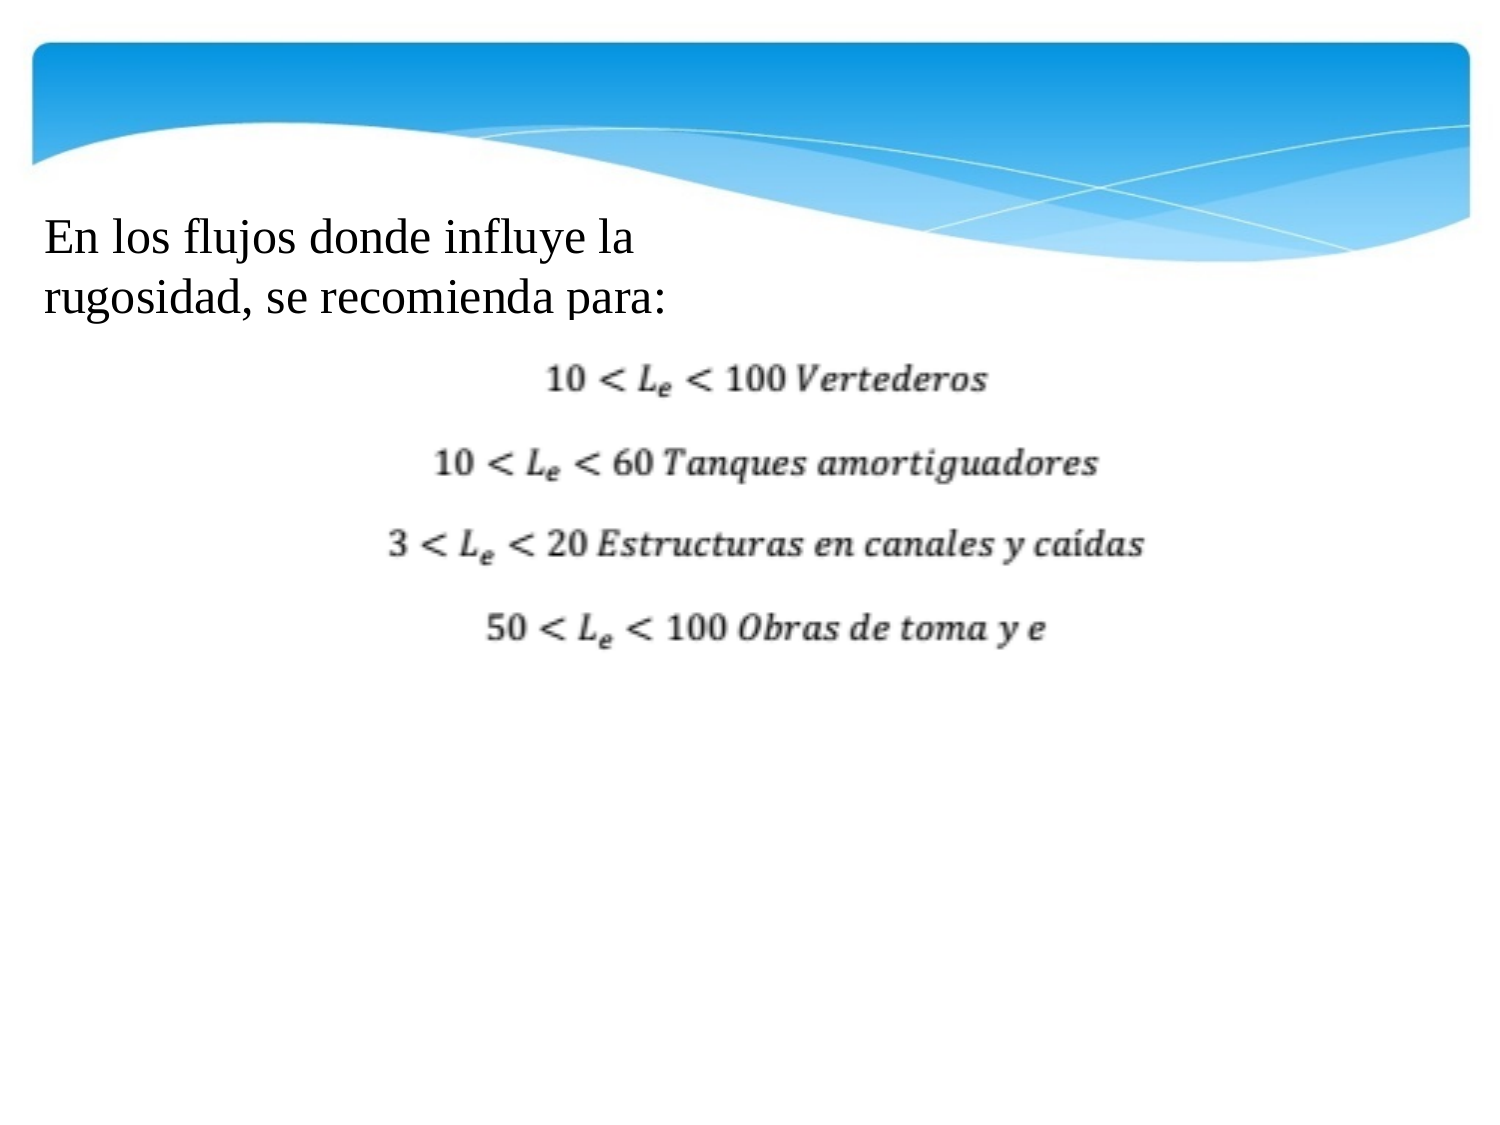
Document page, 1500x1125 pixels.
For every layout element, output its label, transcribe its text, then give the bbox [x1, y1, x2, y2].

text_box En los flujos donde influye la rugosidad, se recomienda para: [29, 196, 833, 332]
picture [0, 0, 1500, 1125]
